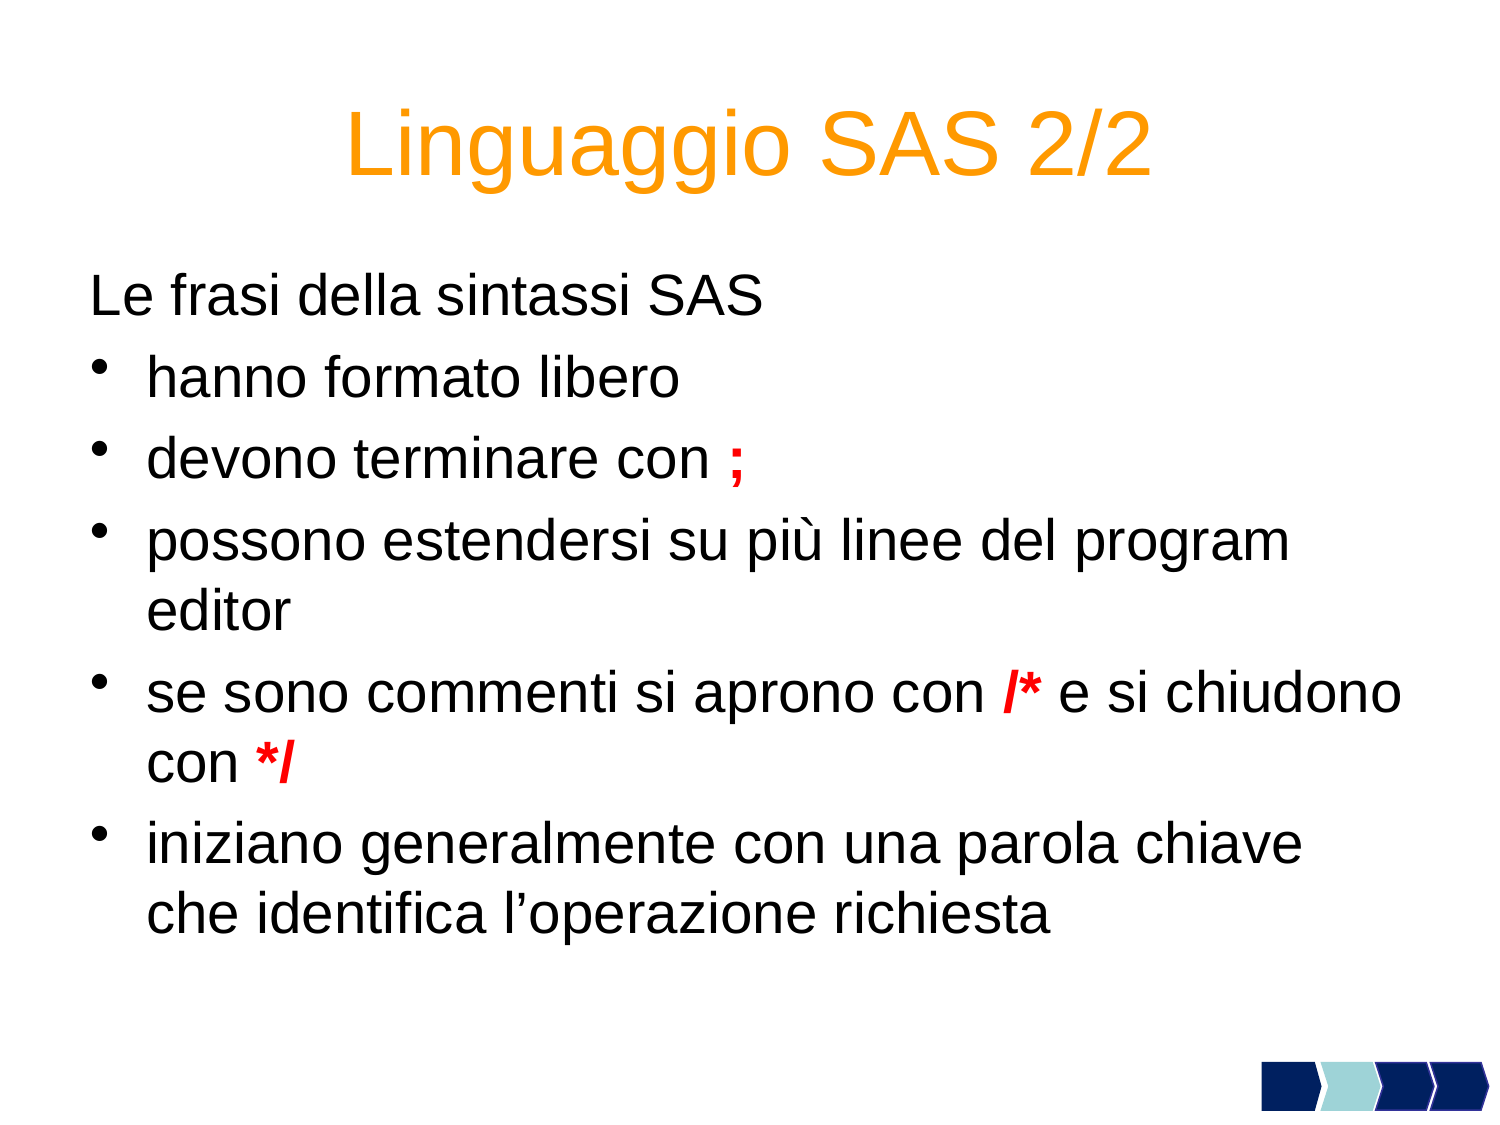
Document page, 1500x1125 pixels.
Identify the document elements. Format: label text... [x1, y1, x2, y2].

title Linguaggio SAS 2/2 [75, 45, 1425, 233]
text_box [1375, 1062, 1434, 1111]
text_box [1321, 1062, 1380, 1111]
text_box [1262, 1062, 1321, 1111]
list Le frasi della sintassi SAS hanno formato libero devono terminare con ; possono estendersi su più linee del program editor se sono commenti si aprono con /* e si chiudono con */ iniziano generalmente con una parola chiave che identifica l’operazione richiesta [75, 249, 1425, 1100]
text_box [1430, 1062, 1489, 1111]
